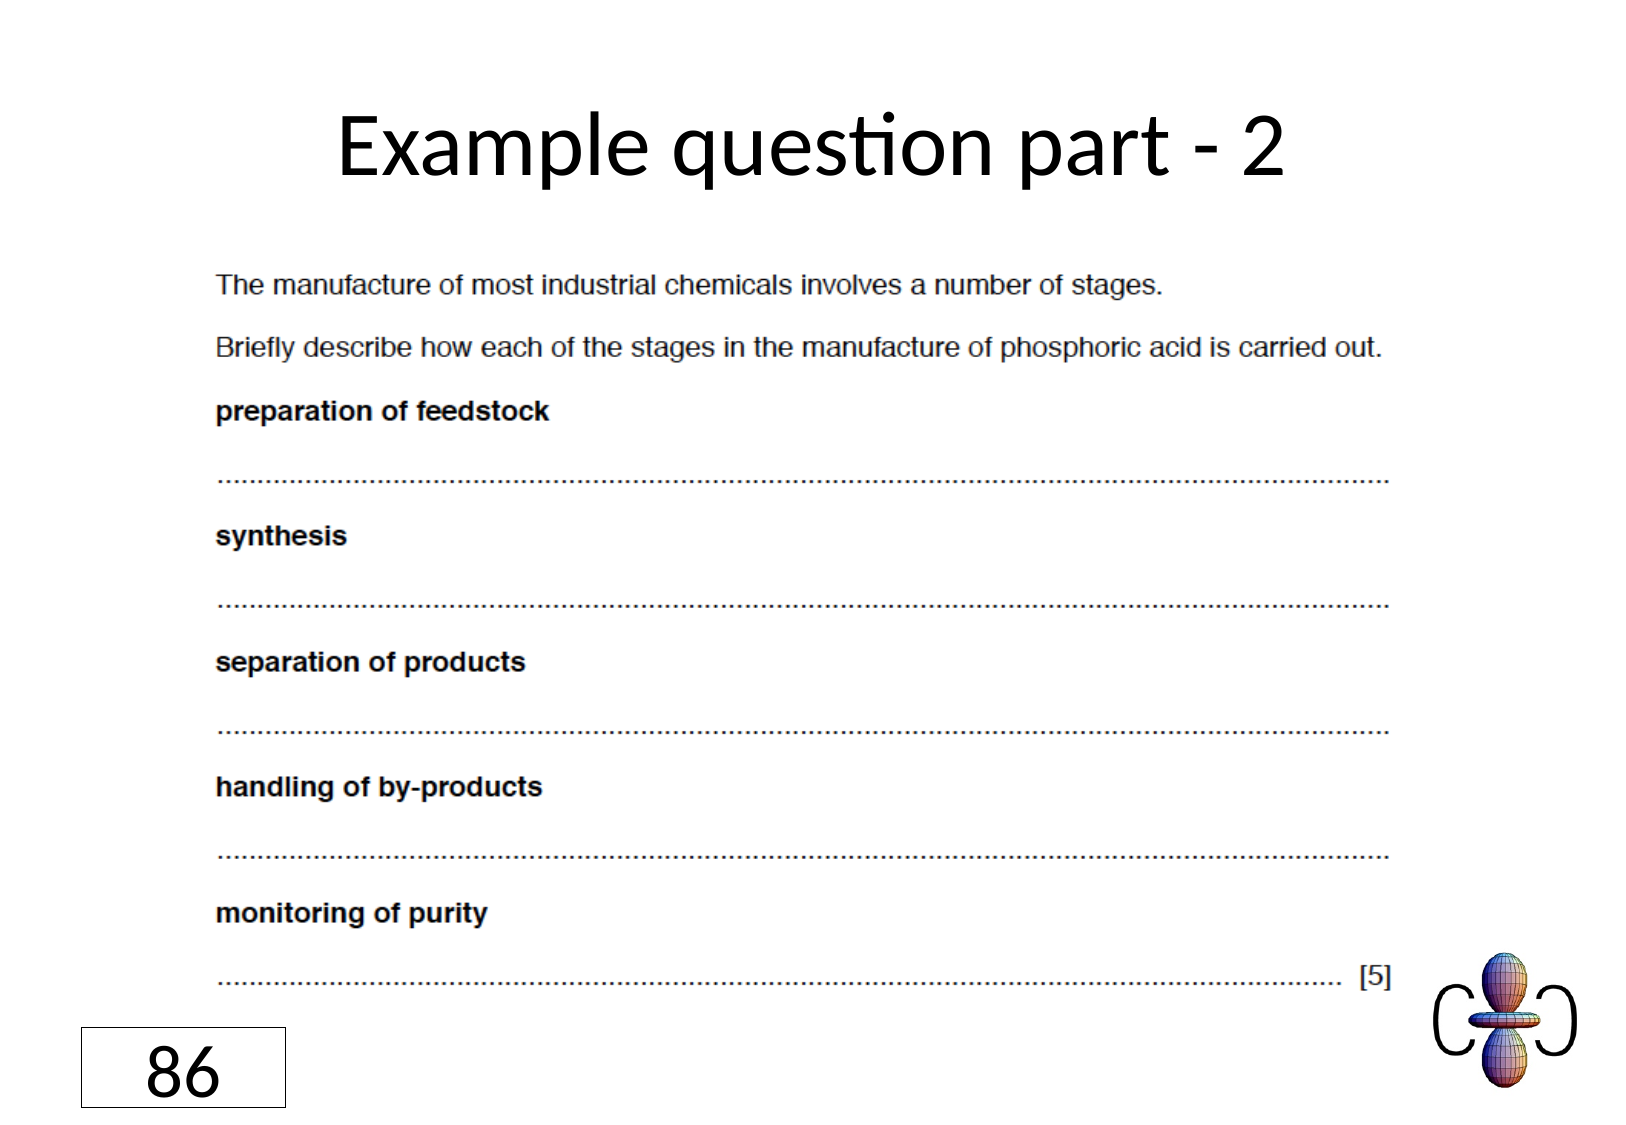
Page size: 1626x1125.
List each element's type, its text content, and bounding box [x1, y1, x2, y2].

title Example question part - 2 [81, 45, 1544, 233]
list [80, 262, 1544, 1006]
picture [1383, 909, 1625, 1123]
slide_number 86 [81, 1027, 286, 1108]
